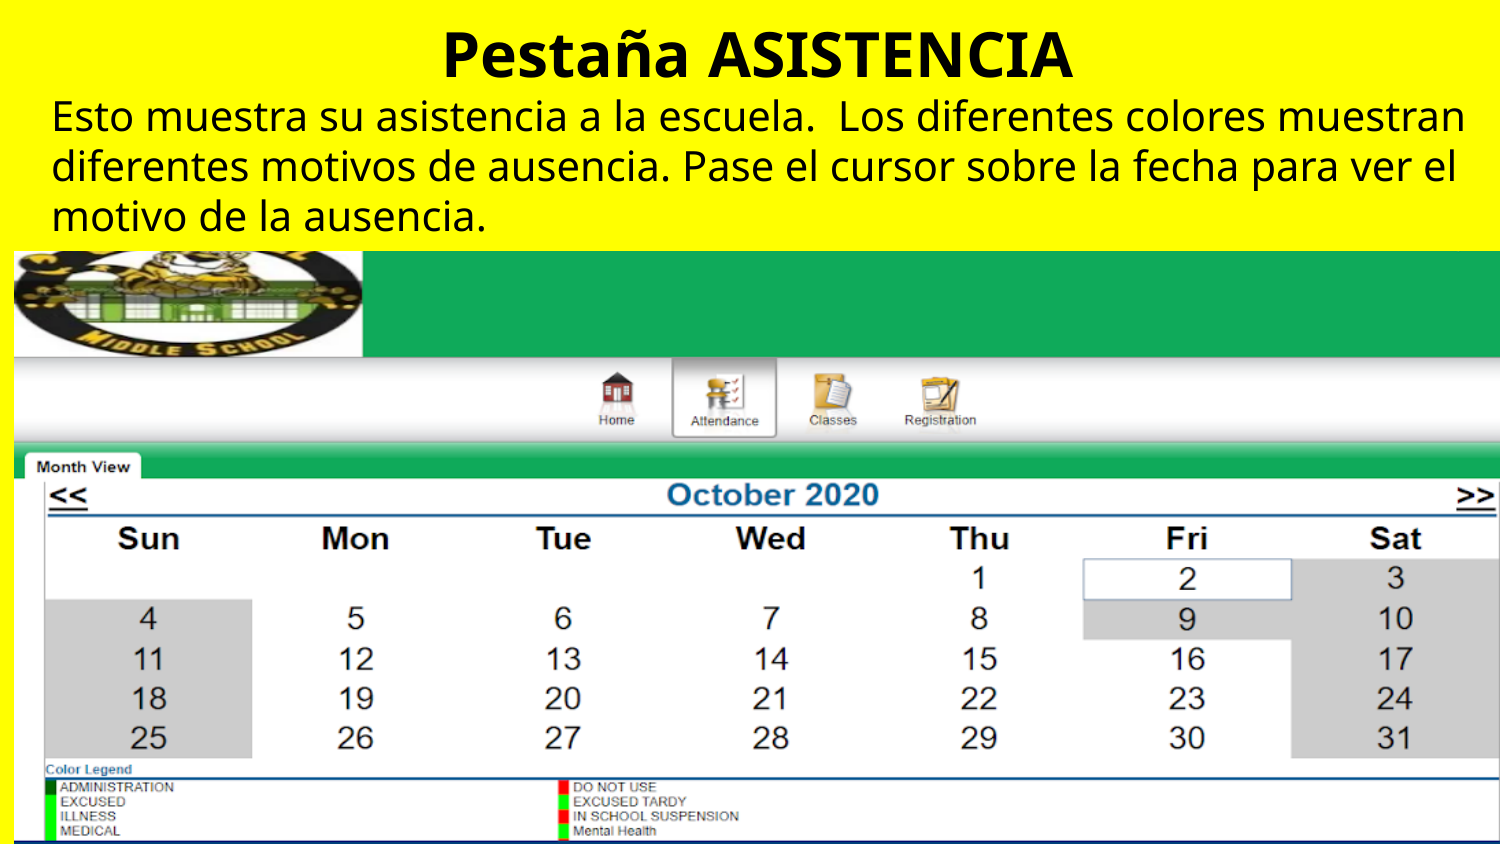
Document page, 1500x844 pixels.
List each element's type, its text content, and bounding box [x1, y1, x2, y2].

picture [13, 250, 1500, 844]
text_box Pestaña ASISTENCIA Esto muestra su asistencia a la escuela. Los diferentes colores muestran diferentes motivos de ausencia. Pase el cursor sobre la fecha para ver el motivo de la ausencia. [35, 0, 1488, 228]
